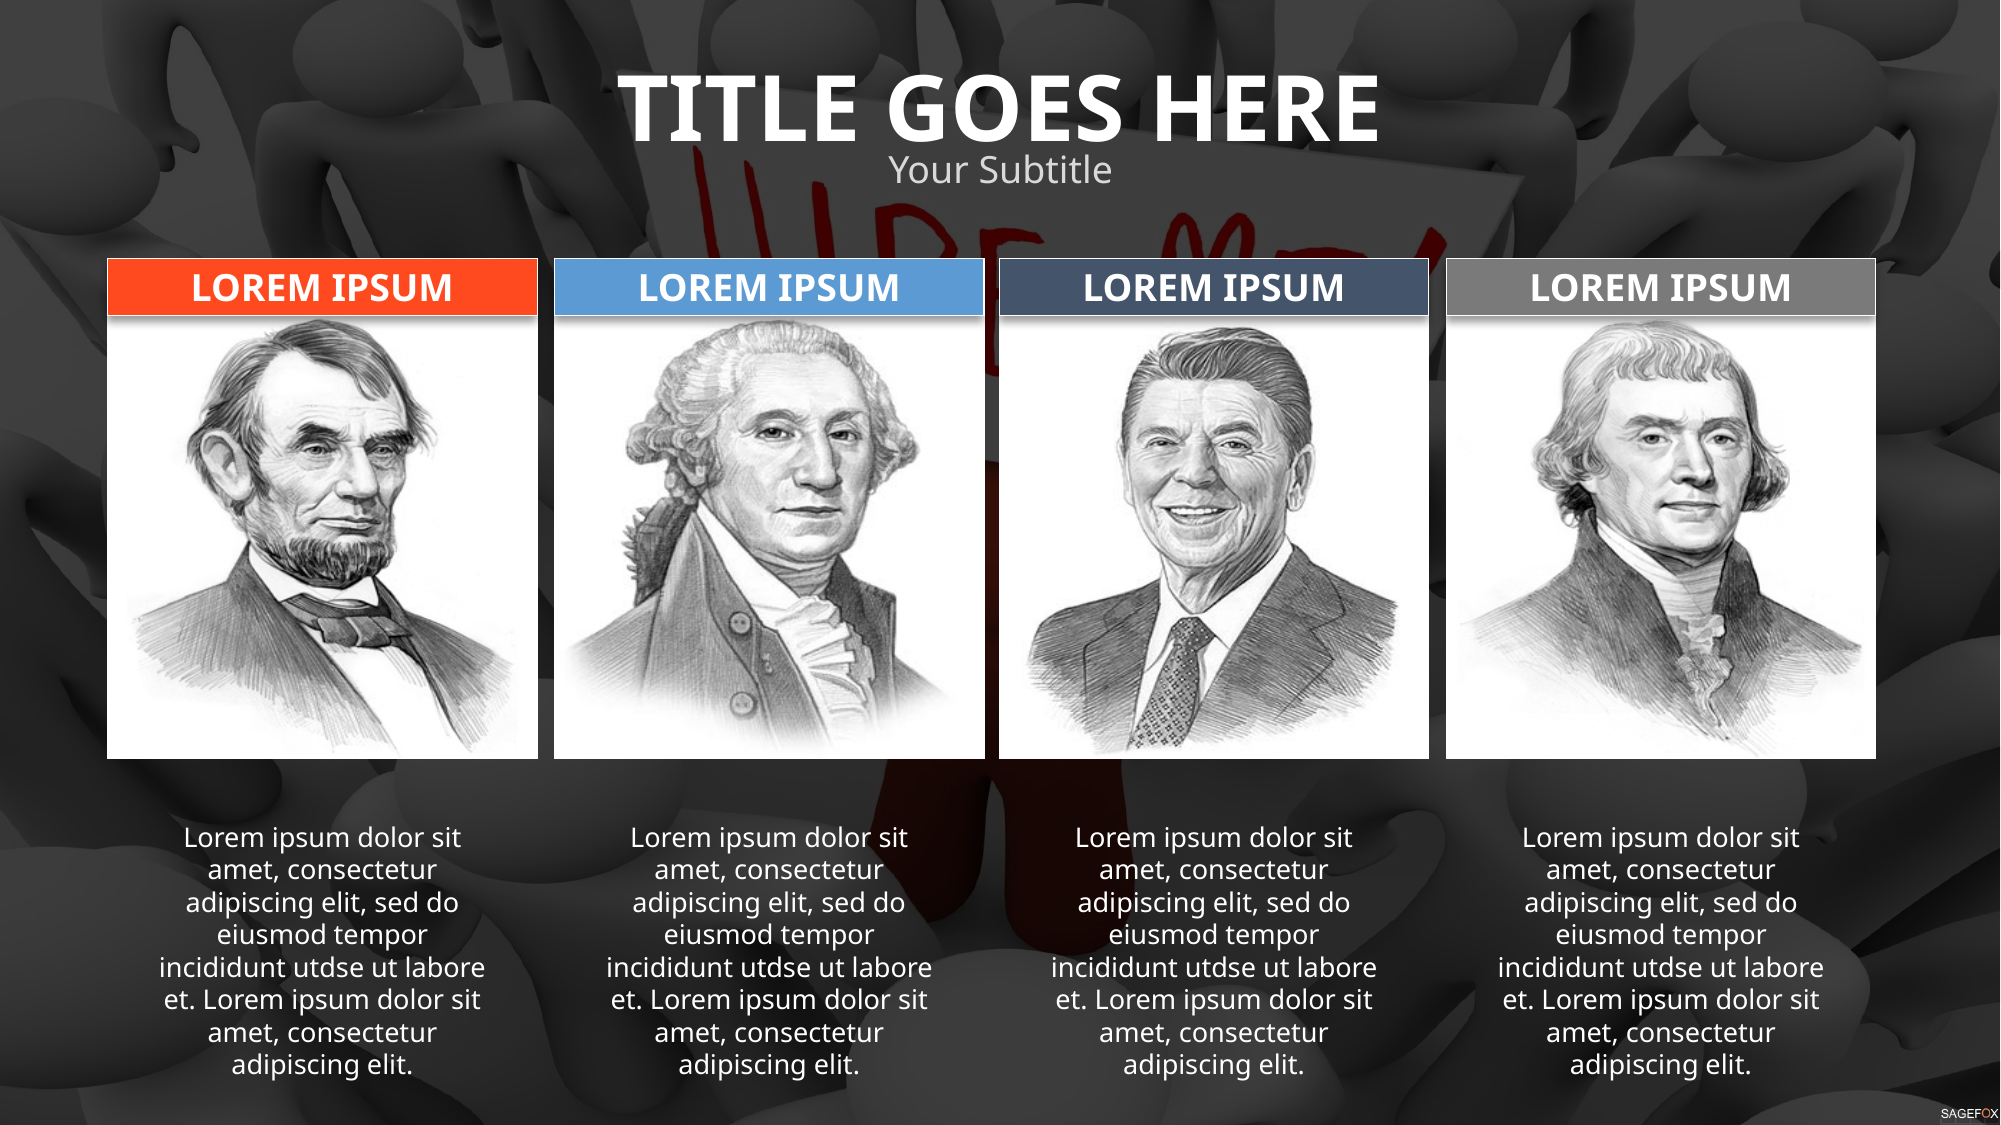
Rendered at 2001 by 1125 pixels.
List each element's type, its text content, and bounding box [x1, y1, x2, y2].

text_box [548, 42, 1452, 199]
text_box Lorem ipsum dolor sit amet, consectetur adipiscing elit, sed do eiusmod tempor incididunt utdse ut labore et. Lorem ipsum dolor sit amet, consectetur adipiscing elit. [1033, 815, 1394, 1086]
text_box LOREM IPSUM [1445, 257, 1877, 316]
text_box [106, 325, 538, 759]
text_box [553, 325, 985, 759]
text_box LOREM IPSUM [106, 257, 538, 316]
text_box Lorem ipsum dolor sit amet, consectetur adipiscing elit, sed do eiusmod tempor incididunt utdse ut labore et. Lorem ipsum dolor sit amet, consectetur adipiscing elit. [589, 815, 950, 1086]
text_box Lorem ipsum dolor sit amet, consectetur adipiscing elit, sed do eiusmod tempor incididunt utdse ut labore et. Lorem ipsum dolor sit amet, consectetur adipiscing elit. [142, 815, 503, 1086]
text_box [998, 325, 1430, 759]
text_box Lorem ipsum dolor sit amet, consectetur adipiscing elit, sed do eiusmod tempor incididunt utdse ut labore et. Lorem ipsum dolor sit amet, consectetur adipiscing elit. [1480, 815, 1841, 1086]
picture [0, 0, 2001, 1125]
text_box [1445, 325, 1877, 759]
text_box LOREM IPSUM [998, 257, 1430, 316]
text_box LOREM IPSUM [553, 257, 985, 316]
